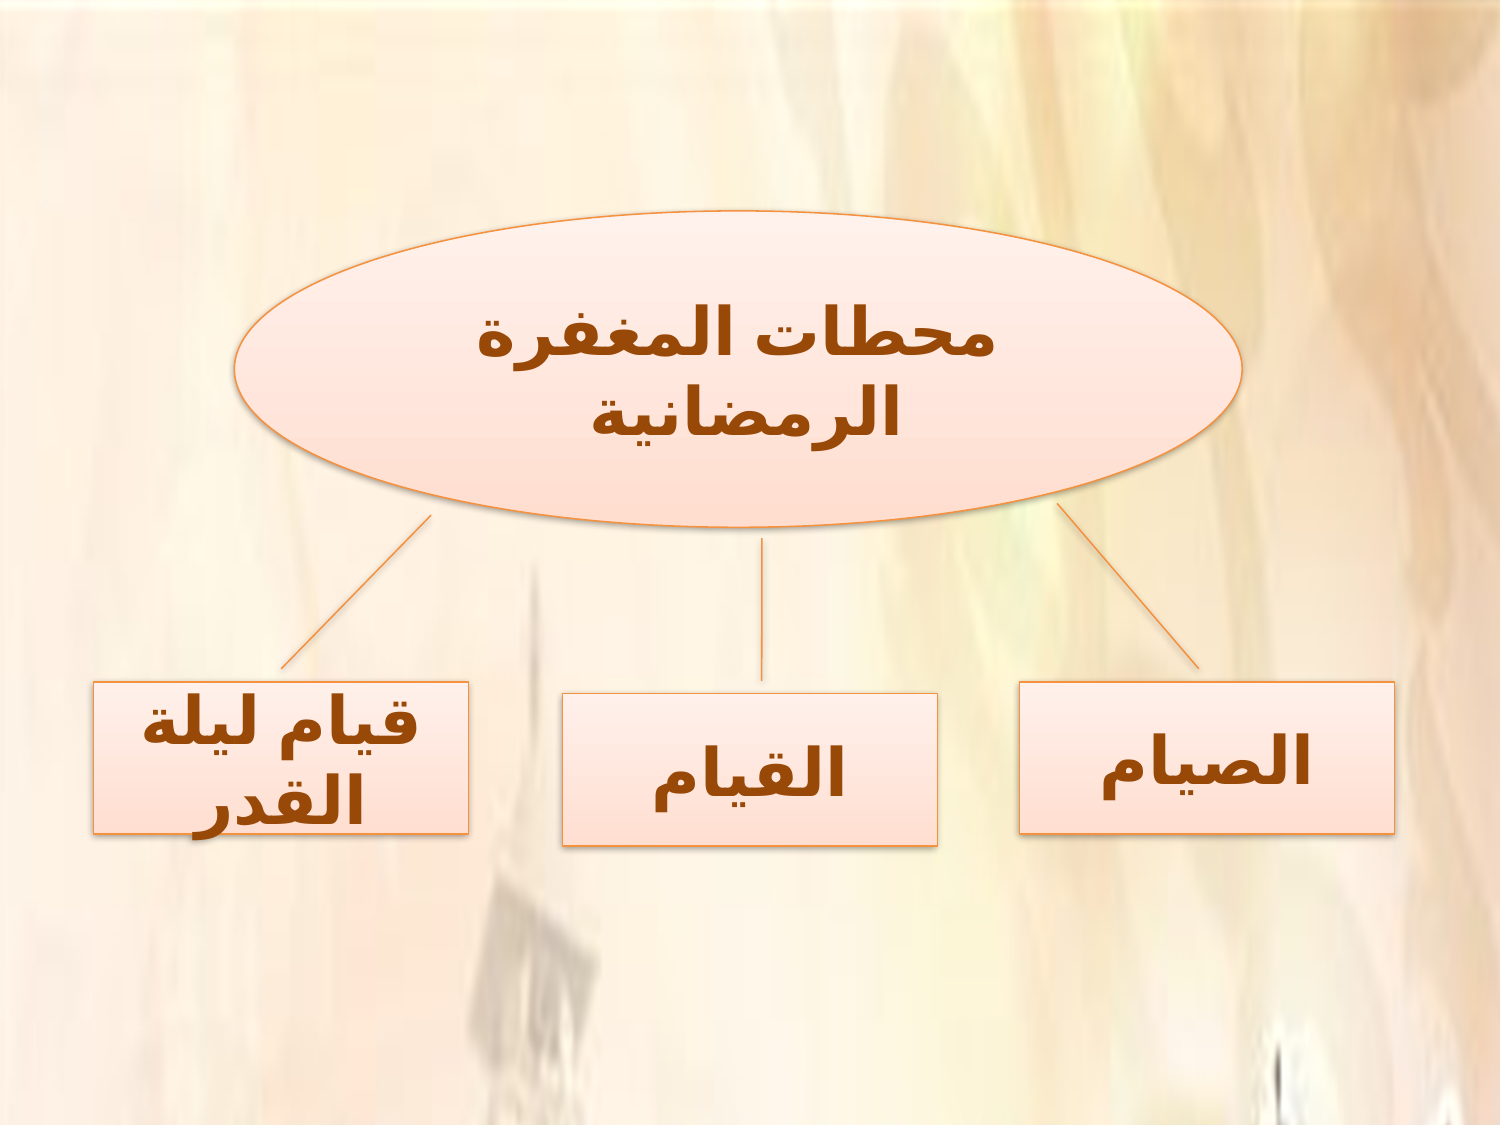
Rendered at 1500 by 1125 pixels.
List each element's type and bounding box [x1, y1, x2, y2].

picture [0, 0, 1500, 1125]
text_box [1056, 503, 1200, 669]
text_box [281, 514, 432, 669]
